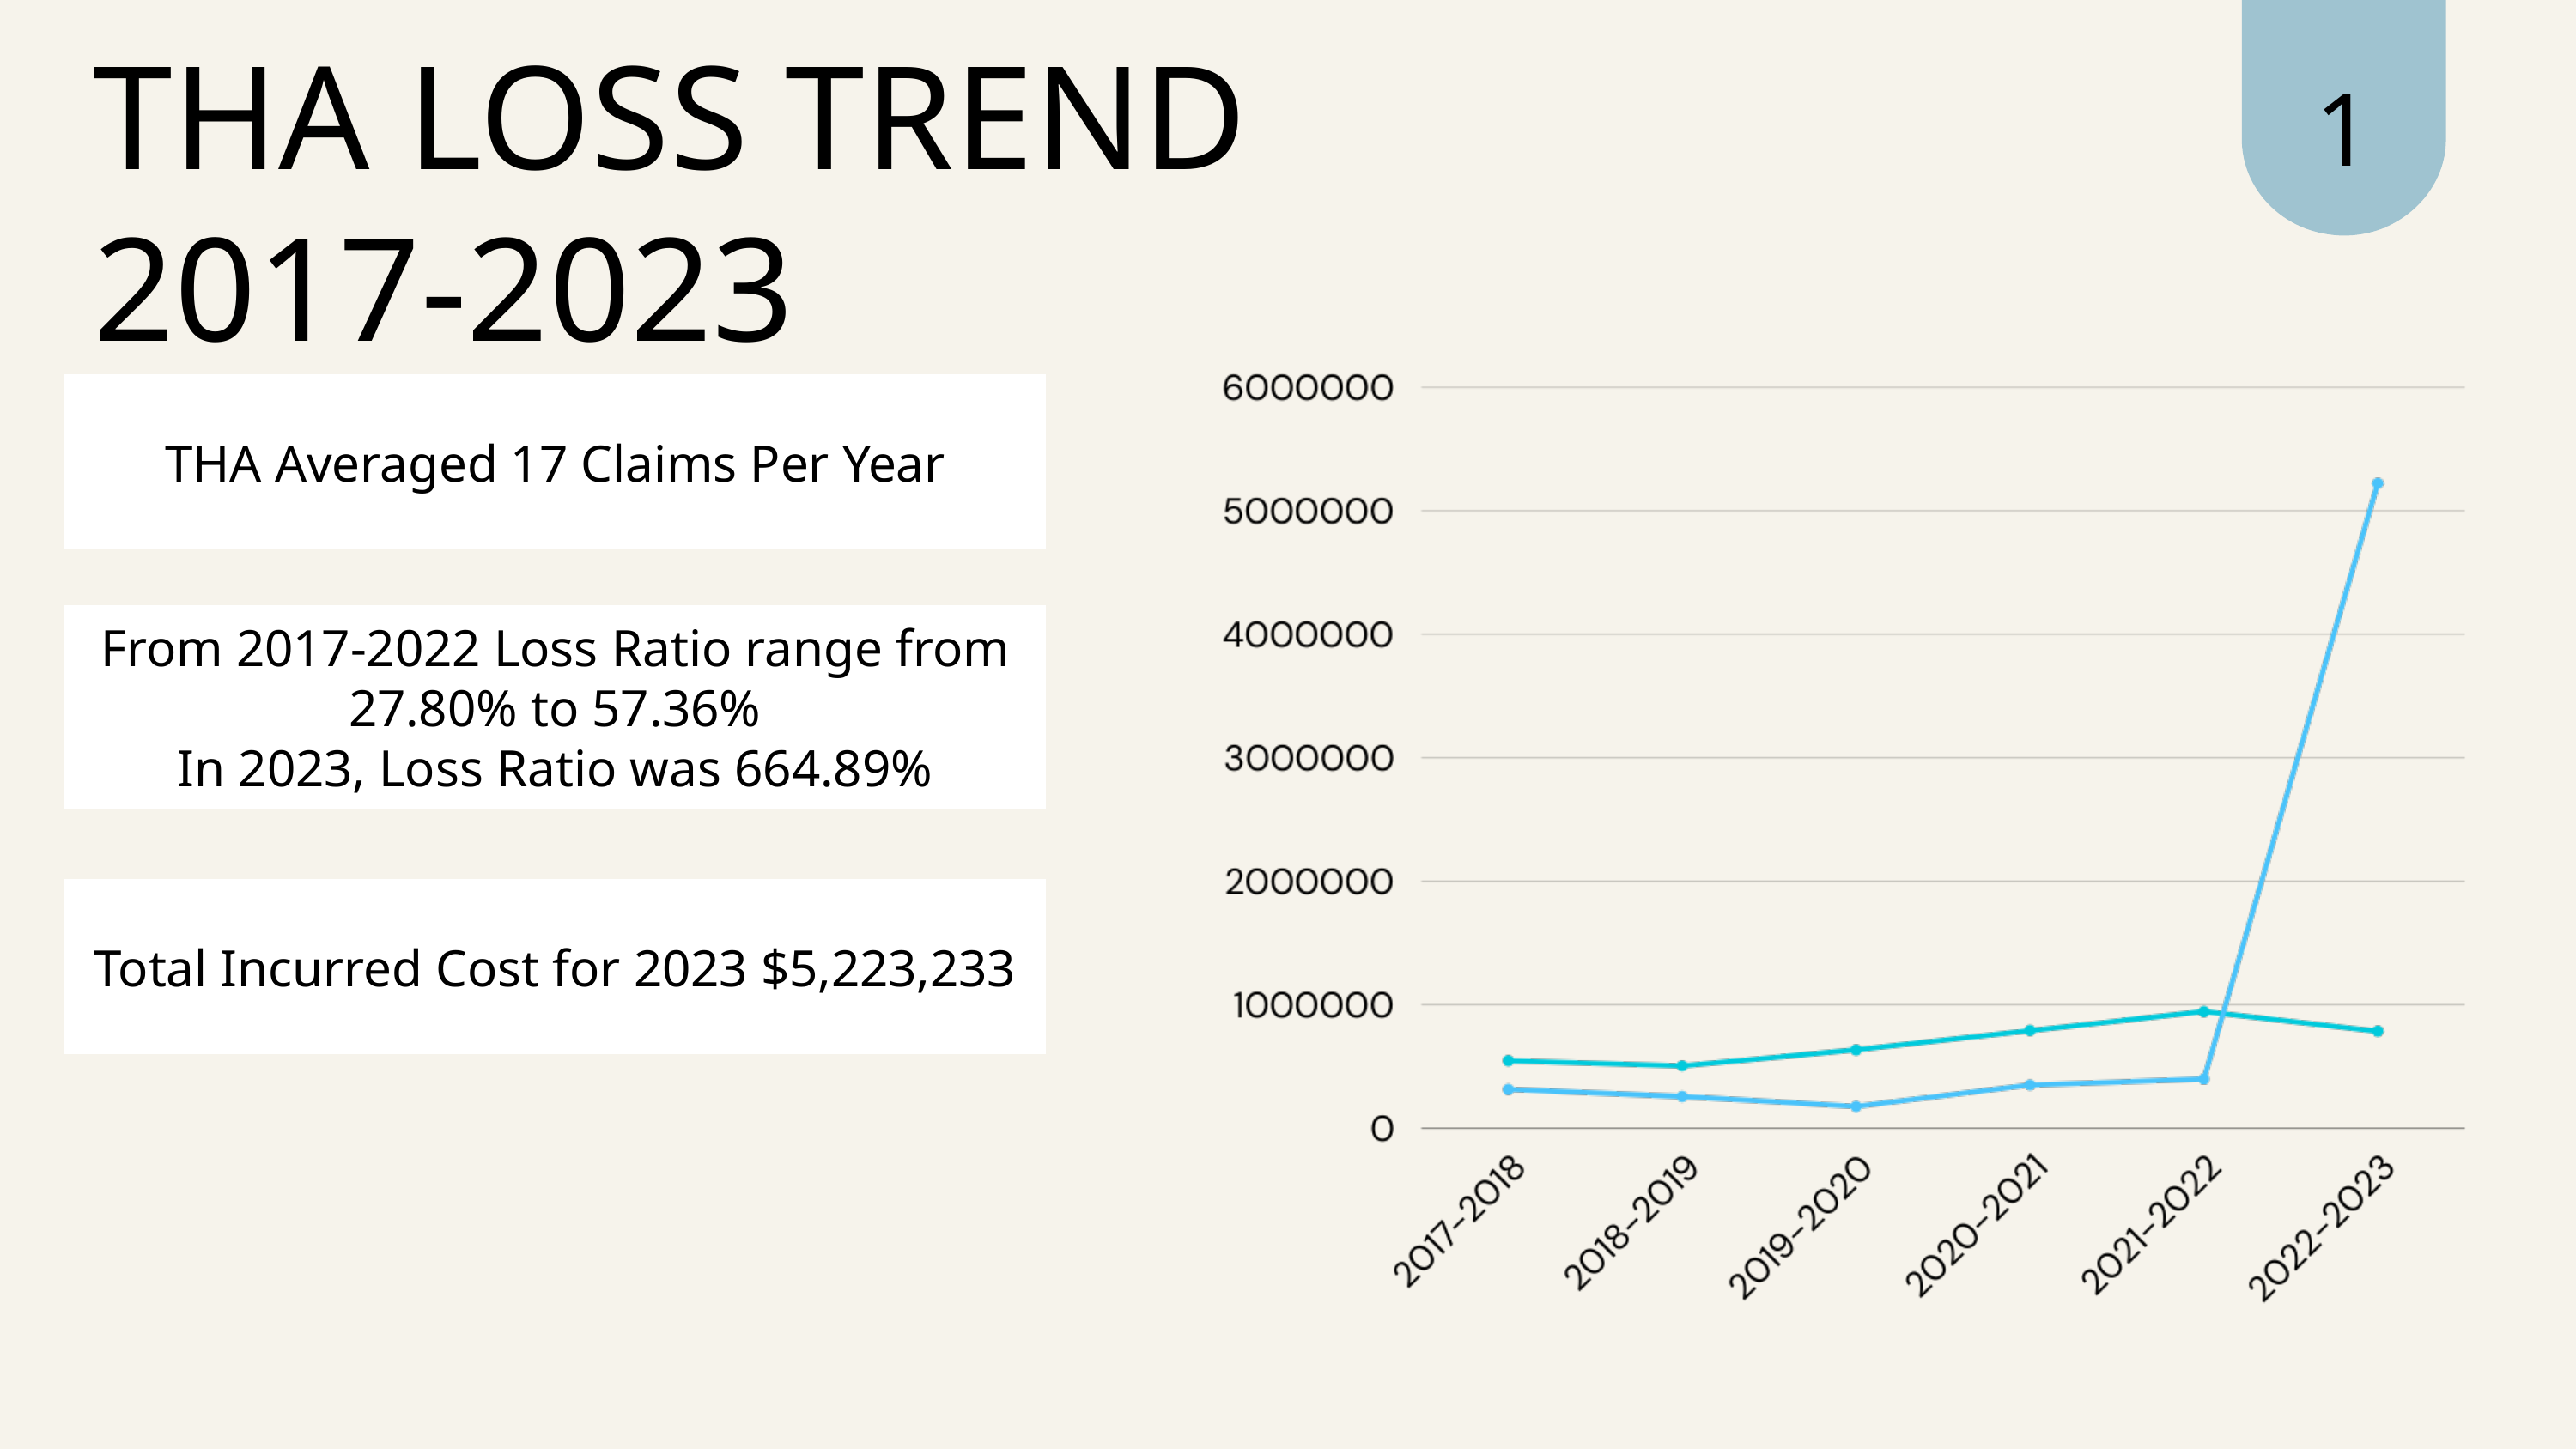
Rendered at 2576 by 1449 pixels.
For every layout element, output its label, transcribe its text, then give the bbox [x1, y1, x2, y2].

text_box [2233, 0, 2455, 236]
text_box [64, 605, 1046, 809]
picture [1097, 250, 2576, 1428]
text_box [64, 878, 1046, 1055]
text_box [64, 373, 1046, 550]
title THA LOSS TREND 2017-2023 [80, 118, 1331, 279]
